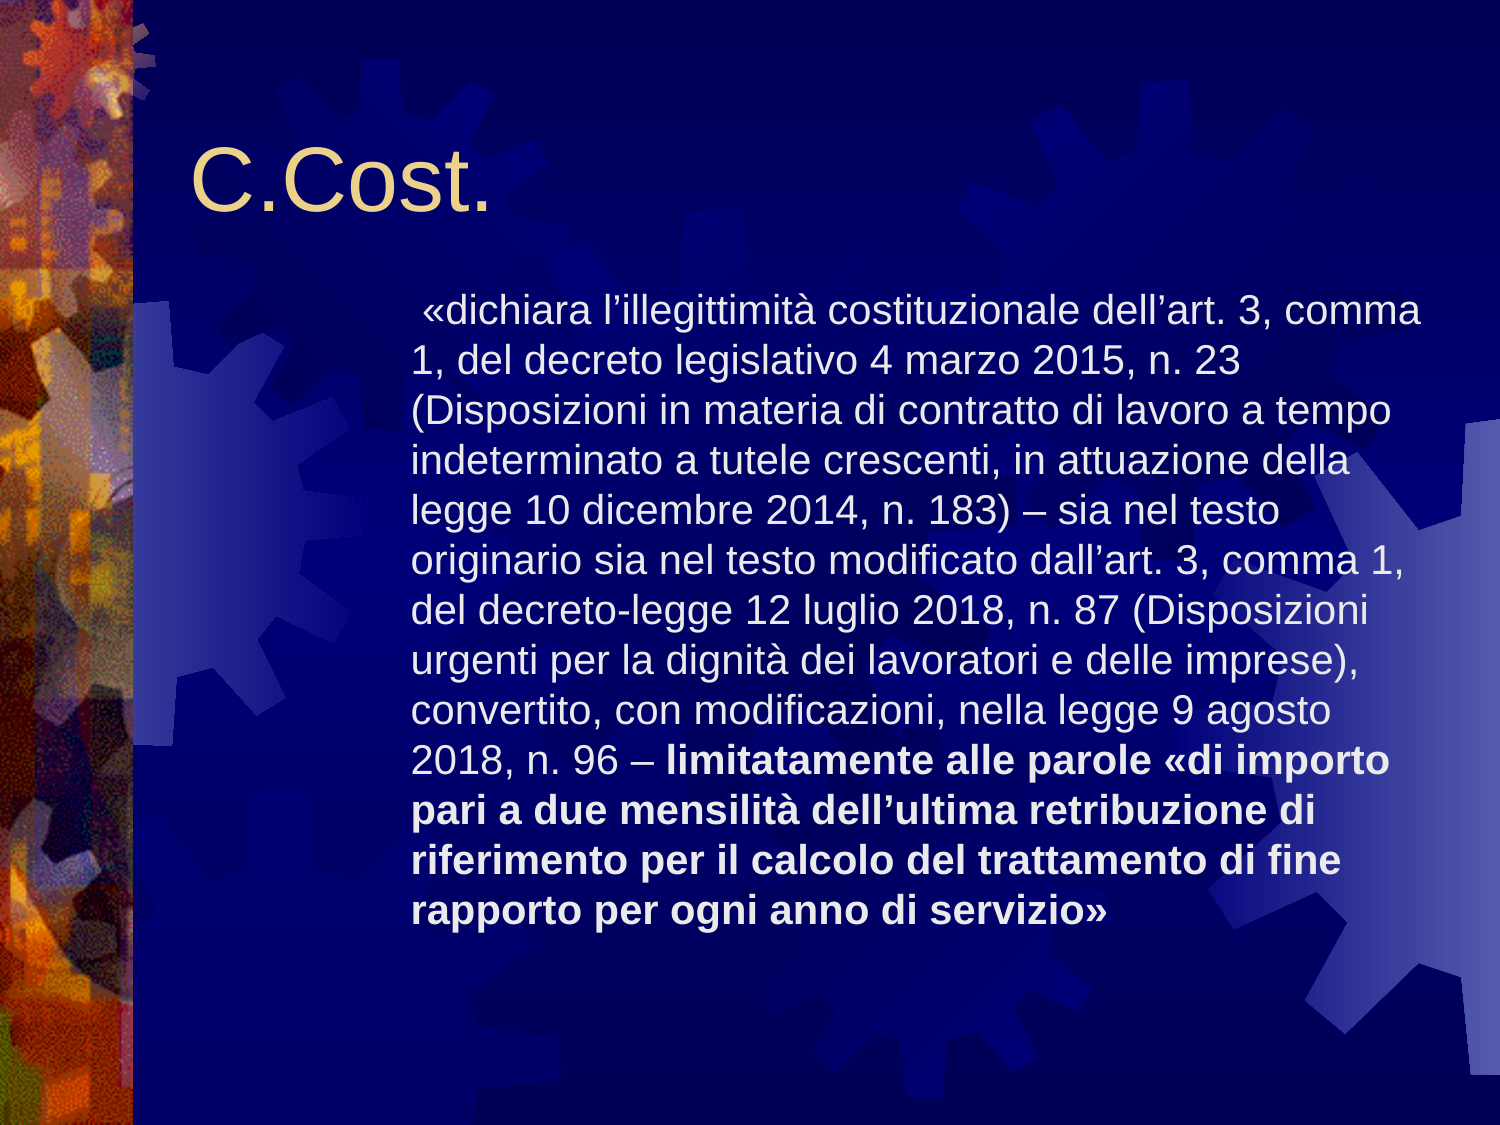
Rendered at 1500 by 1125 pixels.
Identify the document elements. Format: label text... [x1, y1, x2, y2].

title C.Cost. [174, 50, 1450, 238]
picture [0, 0, 133, 1125]
list «dichiara l’illegittimità costituzionale dell’art. 3, comma 1, del decreto legislativo 4 marzo 2015, n. 23 (Disposizioni in materia di contratto di lavoro a tempo indeterminato a tutele crescenti, in attuazione della legge 10 dicembre 2014, n. 183) – sia nel testo originario sia nel testo modificato dall’art. 3, comma 1, del decreto-legge 12 luglio 2018, n. 87 (Disposizioni urgenti per la dignità dei lavoratori e delle imprese), convertito, con modificazioni, nella legge 9 agosto 2018, n. 96 – limitatamente alle parole «di importo pari a due mensilità dell’ultima retribuzione di riferimento per il calcolo del trattamento di fine rapporto per ogni anno di servizio» [395, 275, 1450, 950]
